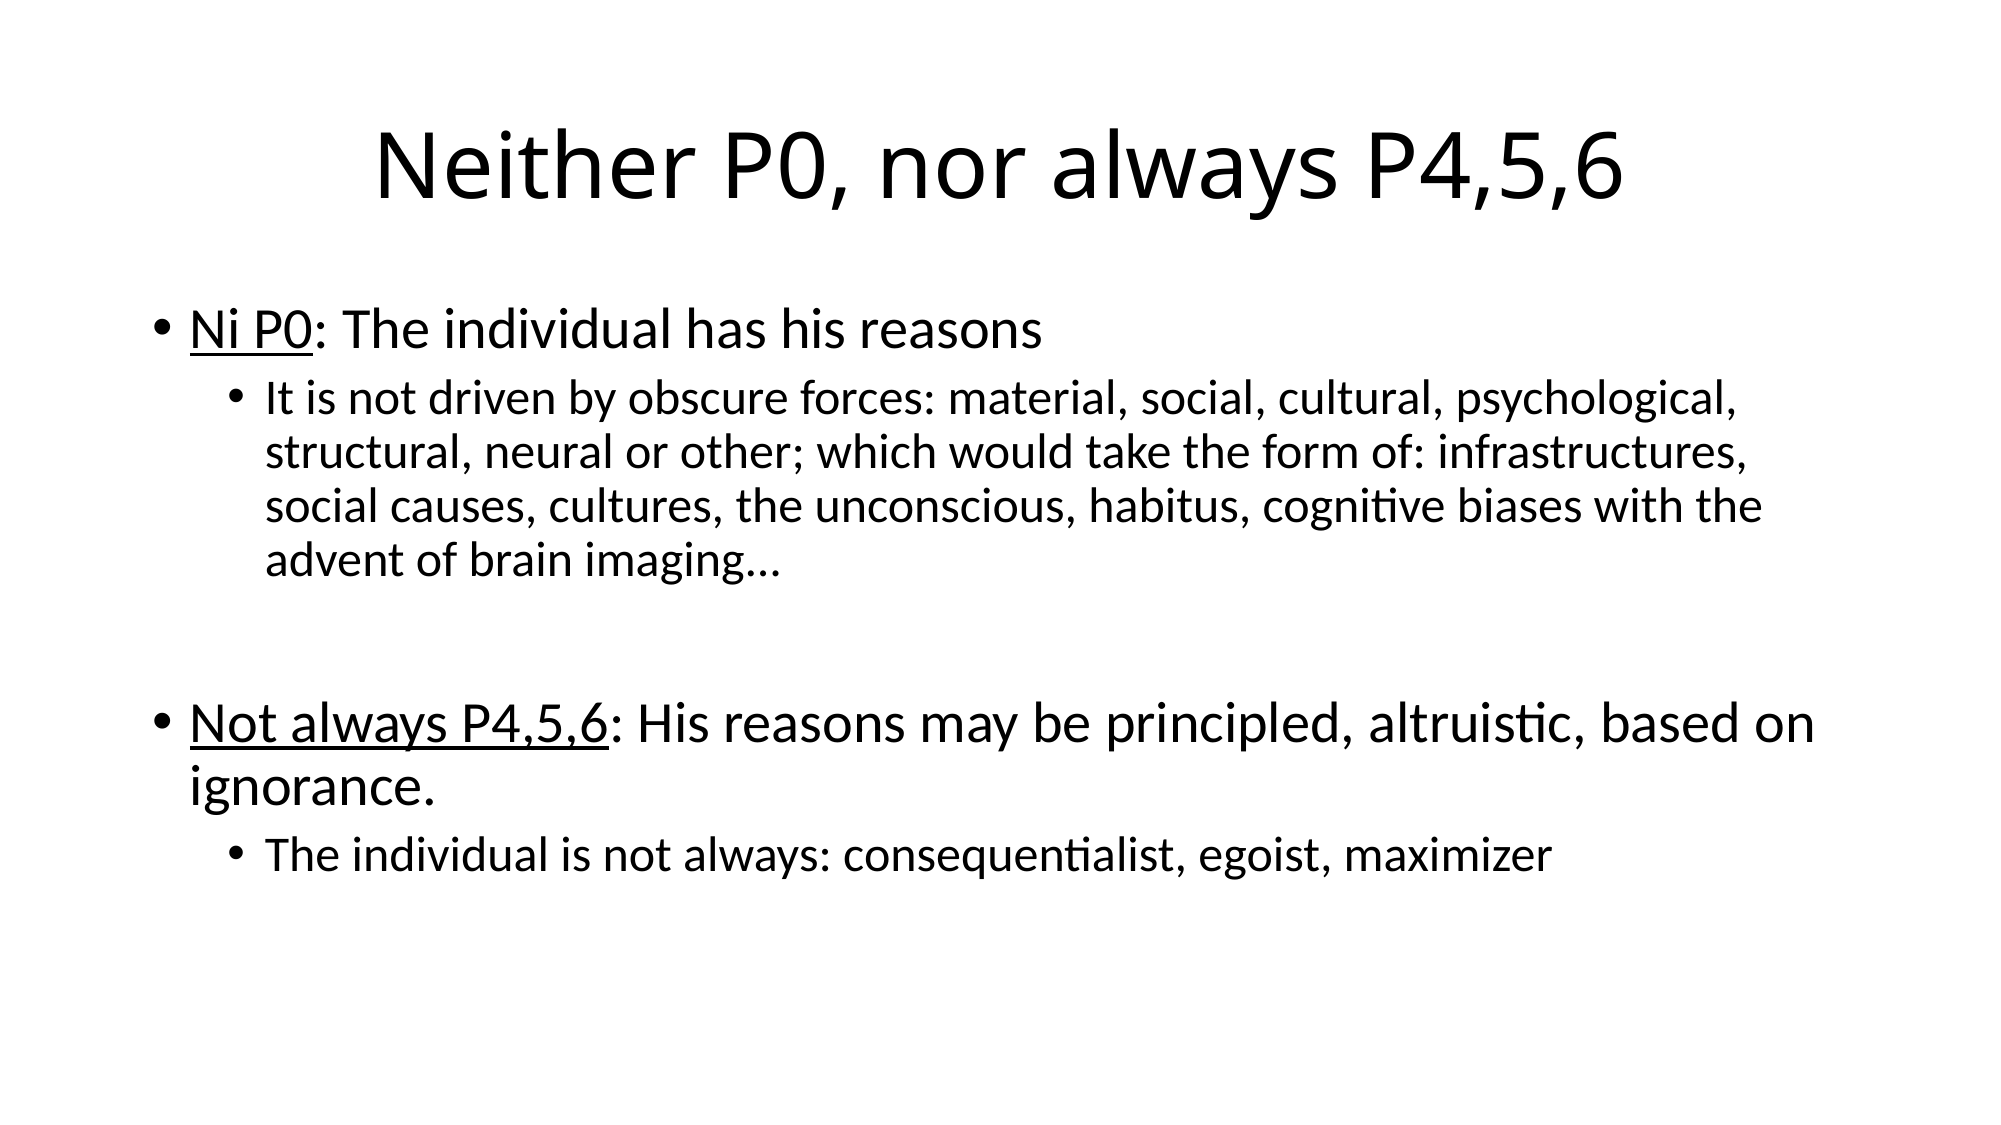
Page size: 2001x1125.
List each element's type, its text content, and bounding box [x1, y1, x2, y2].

list Ni P0: The individual has his reasons It is not driven by obscure forces: material, social, cultural, psychological, structural, neural or other; which would take the form of: infrastructures, social causes, cultures, the unconscious, habitus, cognitive biases with the advent of brain imaging... Not always P4,5,6: His reasons may be principled, altruistic, based on ignorance. The individual is not always: consequentialist, egoist, maximizer [137, 290, 1863, 1024]
title Neither P0, nor always P4,5,6 [137, 59, 1863, 278]
